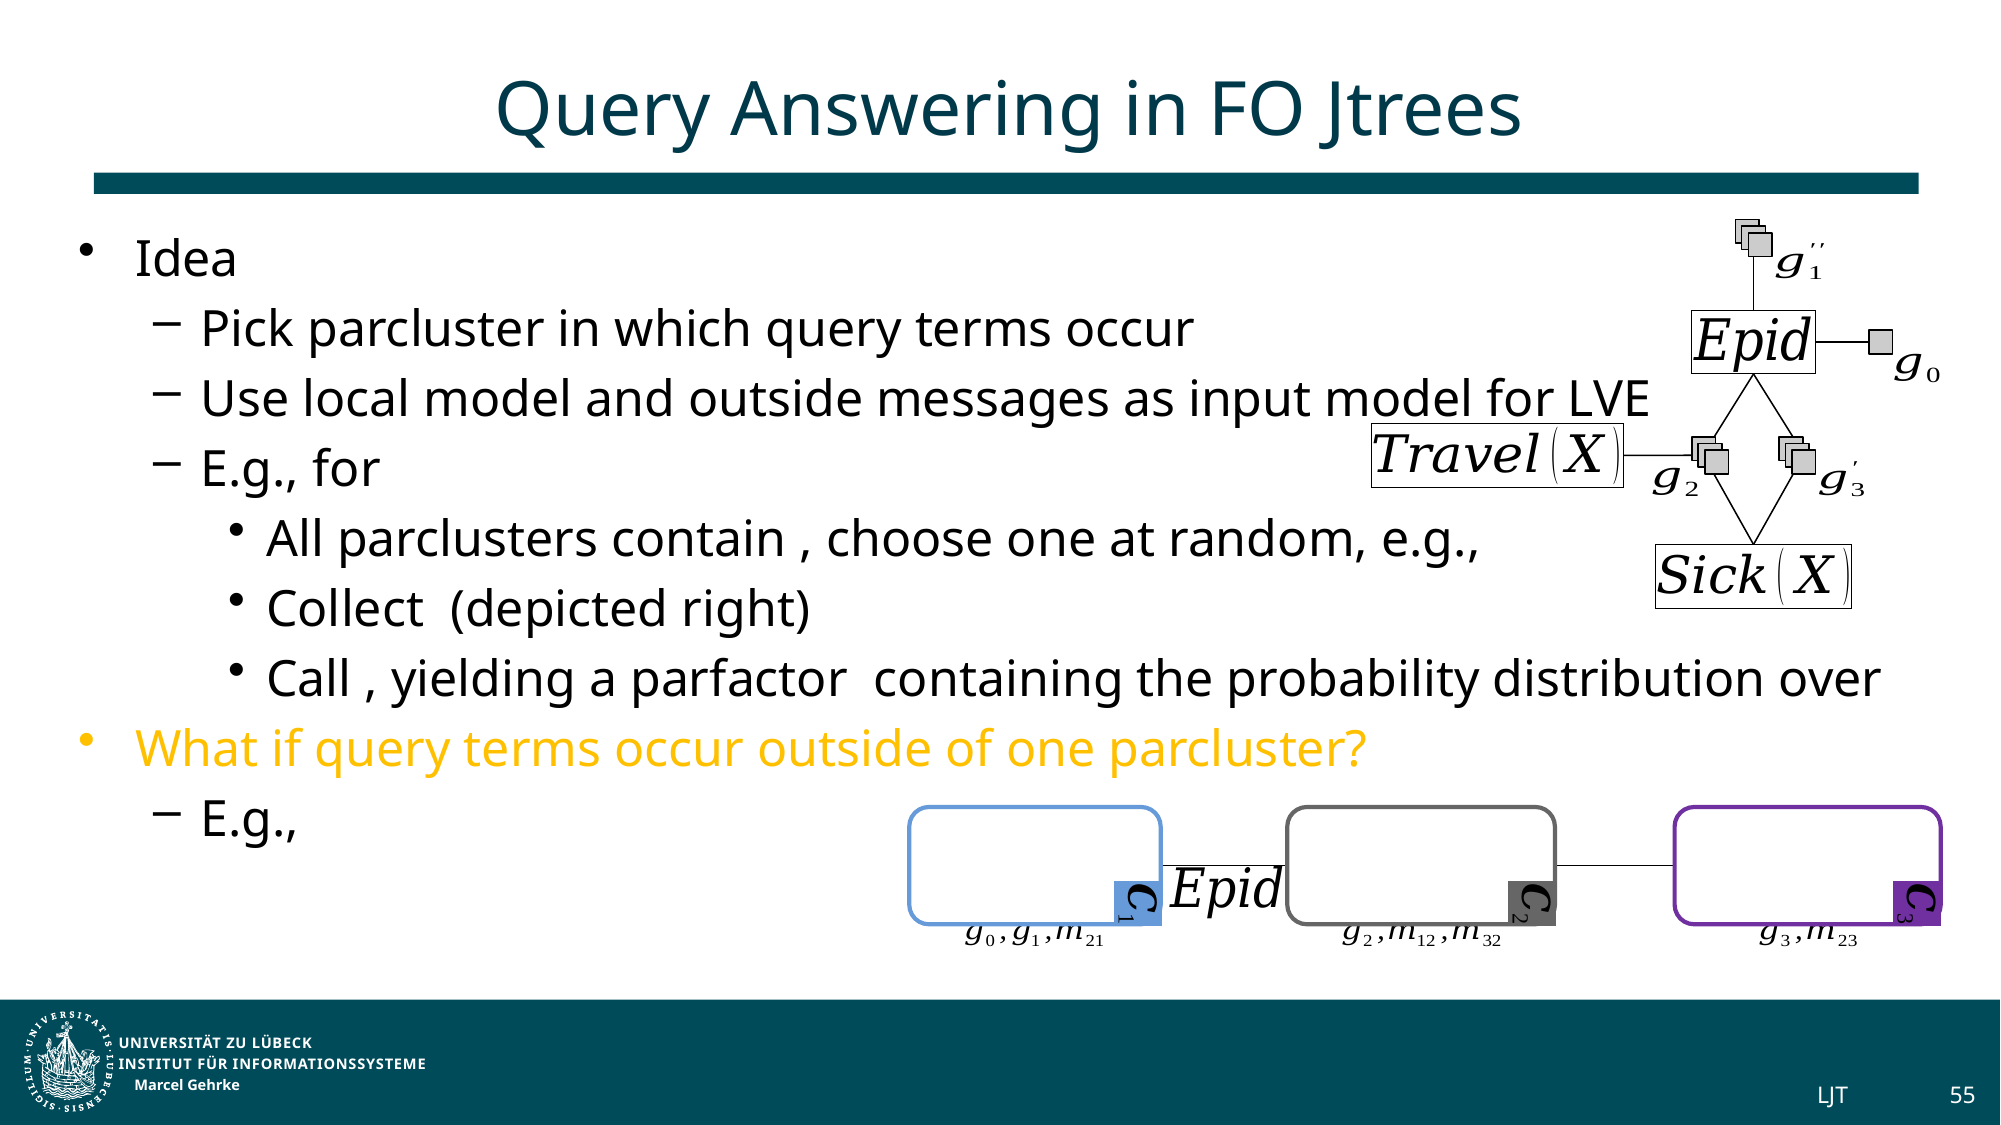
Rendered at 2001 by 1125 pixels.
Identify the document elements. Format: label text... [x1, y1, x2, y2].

slide_number 55 [1524, 1073, 1992, 1106]
slide_number LJT [1992, 1073, 2000, 1106]
title Query Answering in FO Jtrees [99, 52, 1919, 161]
footer Marcel Gehrke [0, 1068, 504, 1101]
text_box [909, 806, 1942, 964]
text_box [1371, 219, 1941, 609]
